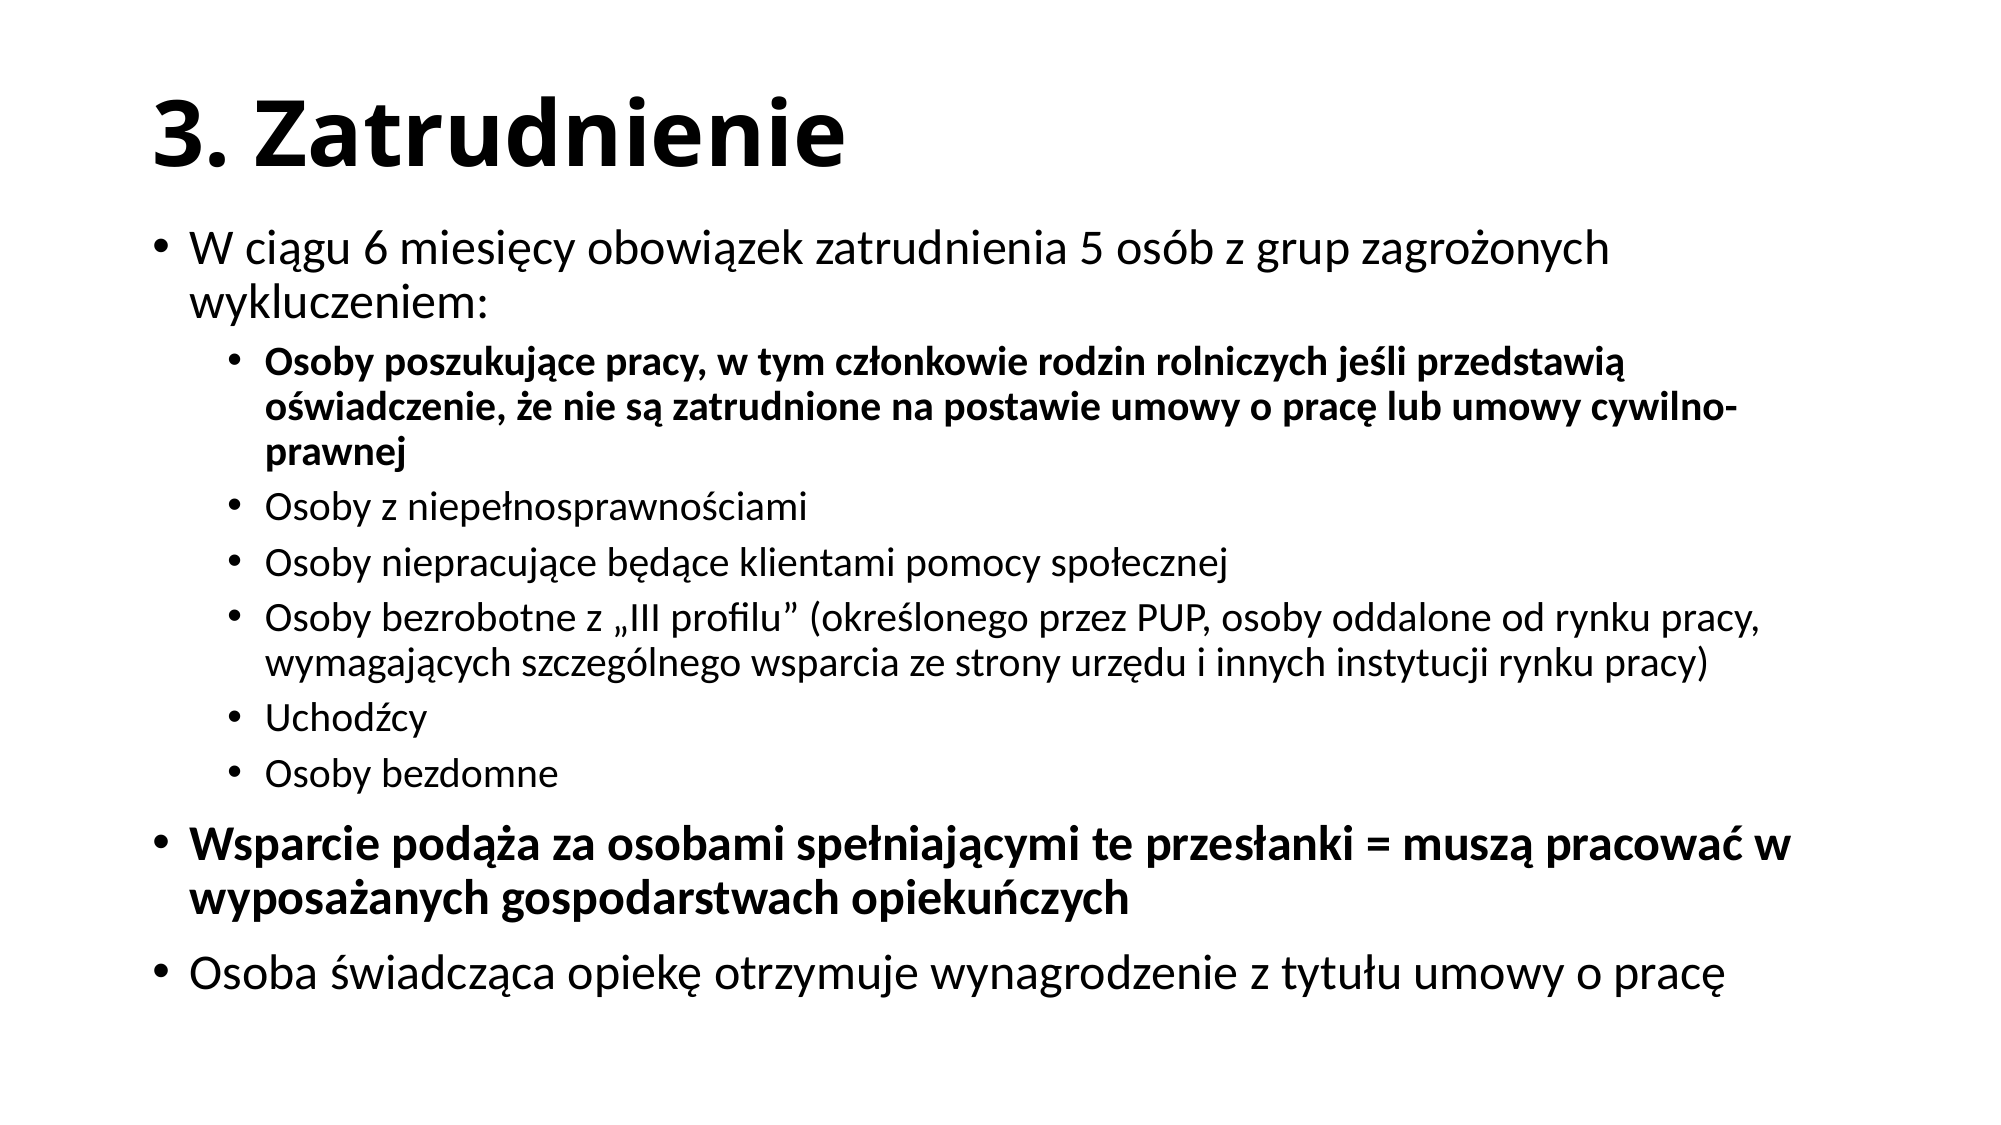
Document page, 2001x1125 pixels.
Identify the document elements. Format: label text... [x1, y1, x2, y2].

title 3. Zatrudnienie [137, 28, 1863, 213]
list W ciągu 6 miesięcy obowiązek zatrudnienia 5 osób z grup zagrożonych wykluczeniem: Osoby poszukujące pracy, w tym członkowie rodzin rolniczych jeśli przedstawią oświadczenie, że nie są zatrudnione na postawie umowy o pracę lub umowy cywilno-prawnej Osoby z niepełnosprawnościami Osoby niepracujące będące klientami pomocy społecznej Osoby bezrobotne z „III profilu” (określonego przez PUP, osoby oddalone od rynku pracy, wymagających szczególnego wsparcia ze strony urzędu i innych instytucji rynku pracy) Uchodźcy Osoby bezdomne Wsparcie podąża za osobami spełniającymi te przesłanki = muszą pracować w wyposażanych gospodarstwach opiekuńczych Osoba świadcząca opiekę otrzymuje wynagrodzenie z tytułu umowy o pracę [137, 213, 1863, 928]
